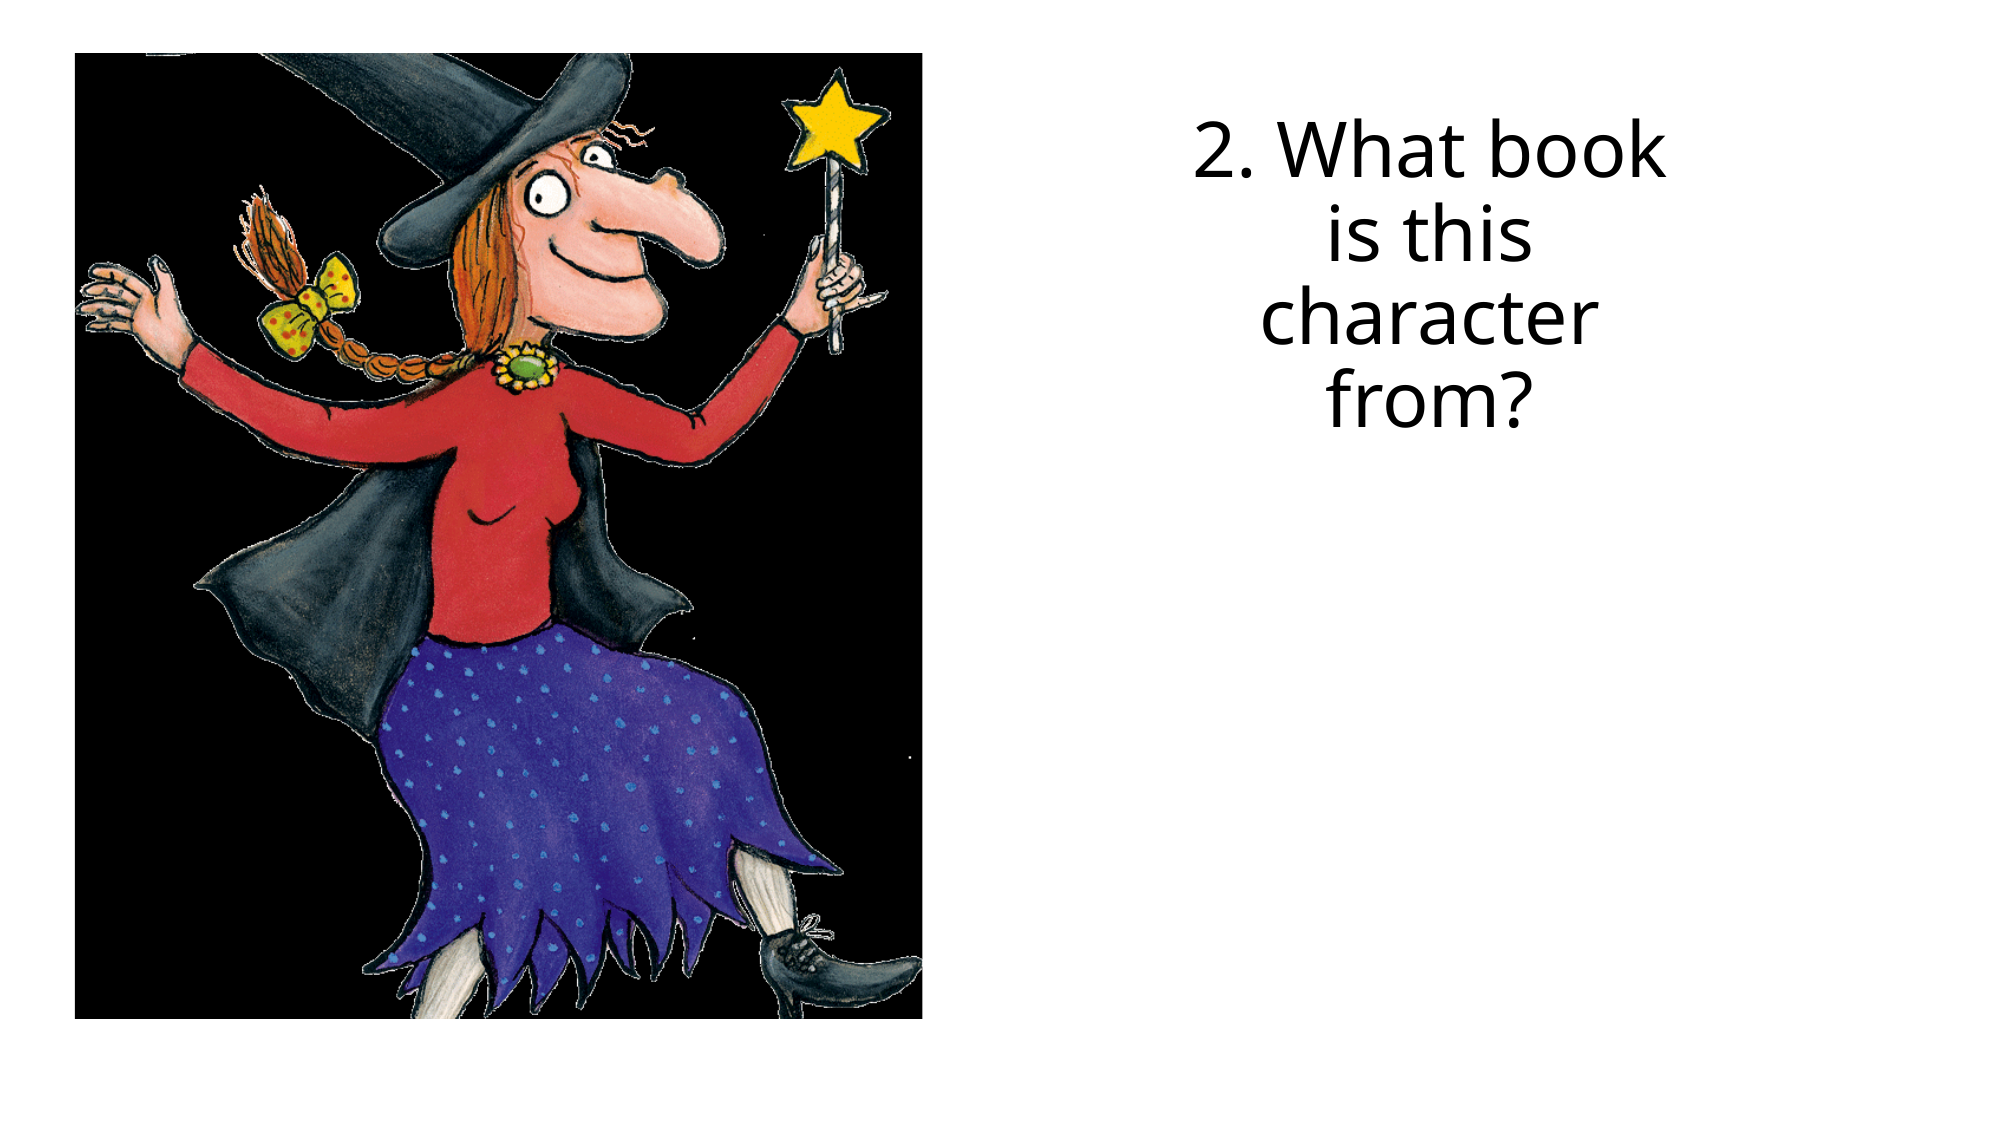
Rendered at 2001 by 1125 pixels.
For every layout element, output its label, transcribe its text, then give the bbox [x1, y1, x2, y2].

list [74, 53, 923, 1019]
title 2. What book is this character from? [1144, 0, 1716, 815]
